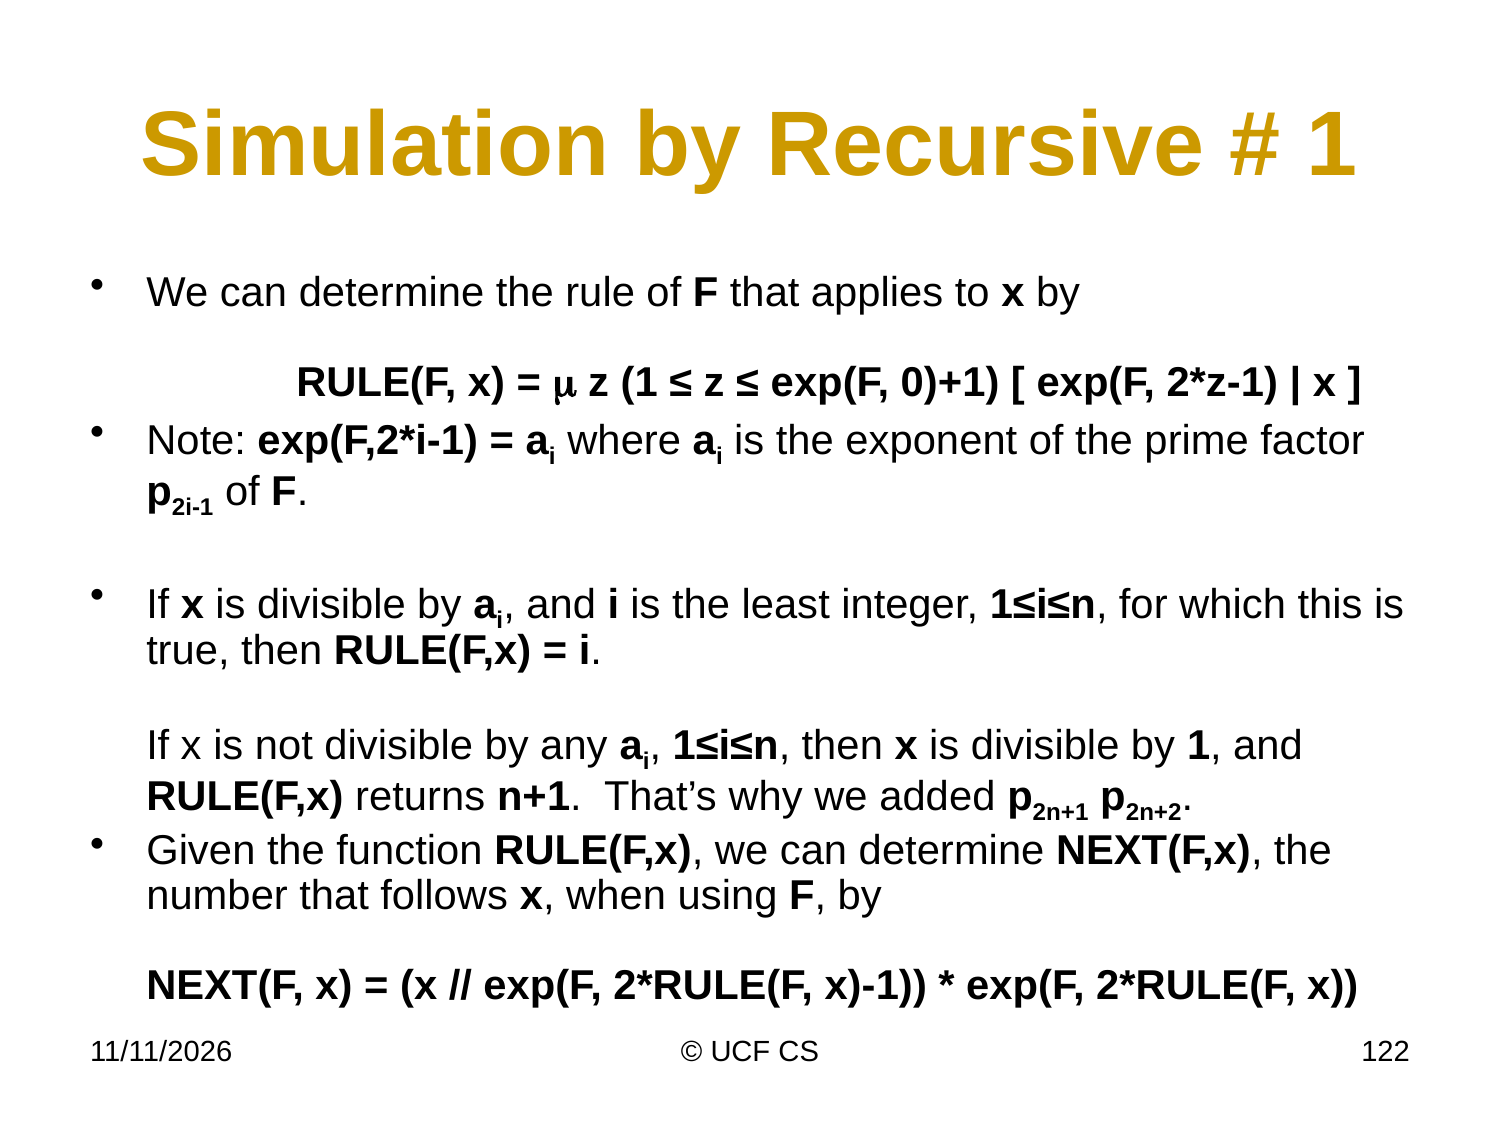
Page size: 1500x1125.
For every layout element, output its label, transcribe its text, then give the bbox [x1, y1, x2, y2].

list We can determine the rule of F that applies to x by RULE(F, x) =  z (1 ≤ z ≤ exp(F, 0)+1) [ exp(F, 2*z-1) | x ] Note: exp(F,2*i-1) = ai where ai is the exponent of the prime factor p2i-1 of F. If x is divisible by ai, and i is the least integer, 1≤i≤n, for which this is true, then RULE(F,x) = i. If x is not divisible by any ai, 1≤i≤n, then x is divisible by 1, and RULE(F,x) returns n+1. That’s why we added p2n+1 p2n+2. Given the function RULE(F,x), we can determine NEXT(F,x), the number that follows x, when using F, by NEXT(F, x) = (x // exp(F, 2*RULE(F, x)-1)) * exp(F, 2*RULE(F, x)) [75, 262, 1425, 1005]
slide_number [74, 1024, 426, 1103]
title Simulation by Recursive # 1 [75, 45, 1425, 233]
footer © UCF CS [512, 1024, 988, 1103]
slide_number 122 [1074, 1024, 1426, 1103]
